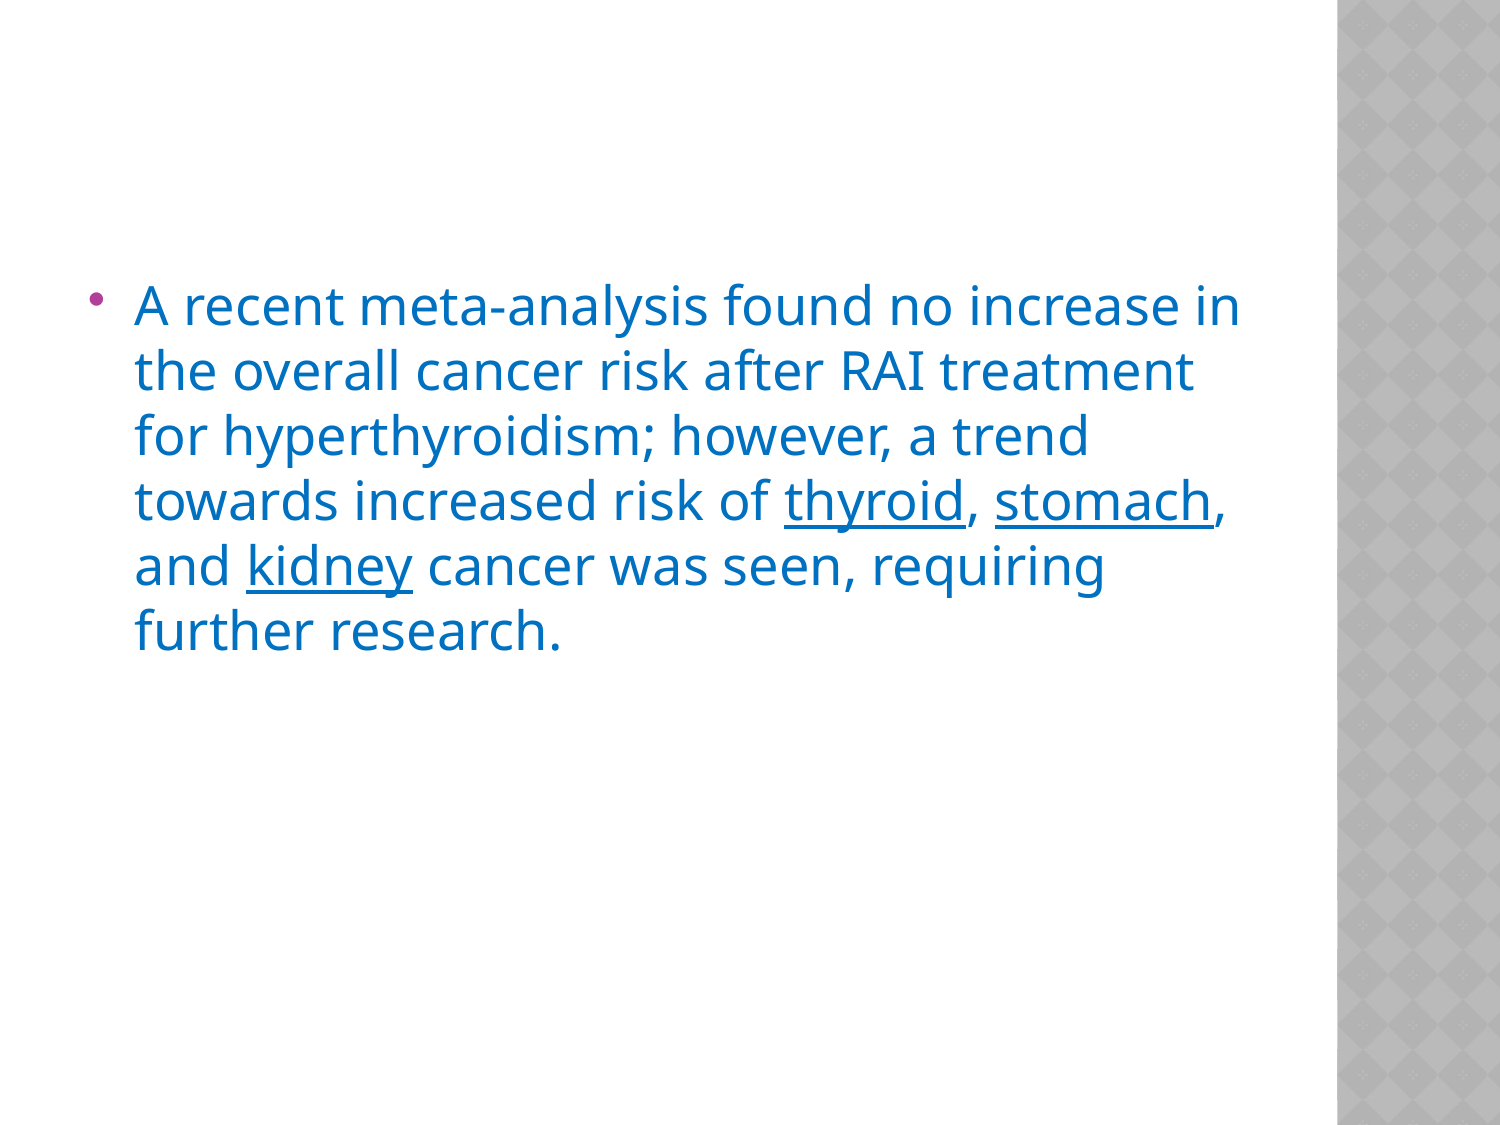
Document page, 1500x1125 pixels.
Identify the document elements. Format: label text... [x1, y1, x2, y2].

list A recent meta-analysis found no increase in the overall cancer risk after RAI treatment for hyperthyroidism; however, a trend towards increased risk of thyroid, stomach, and kidney cancer was seen, requiring further research. [75, 264, 1263, 1059]
